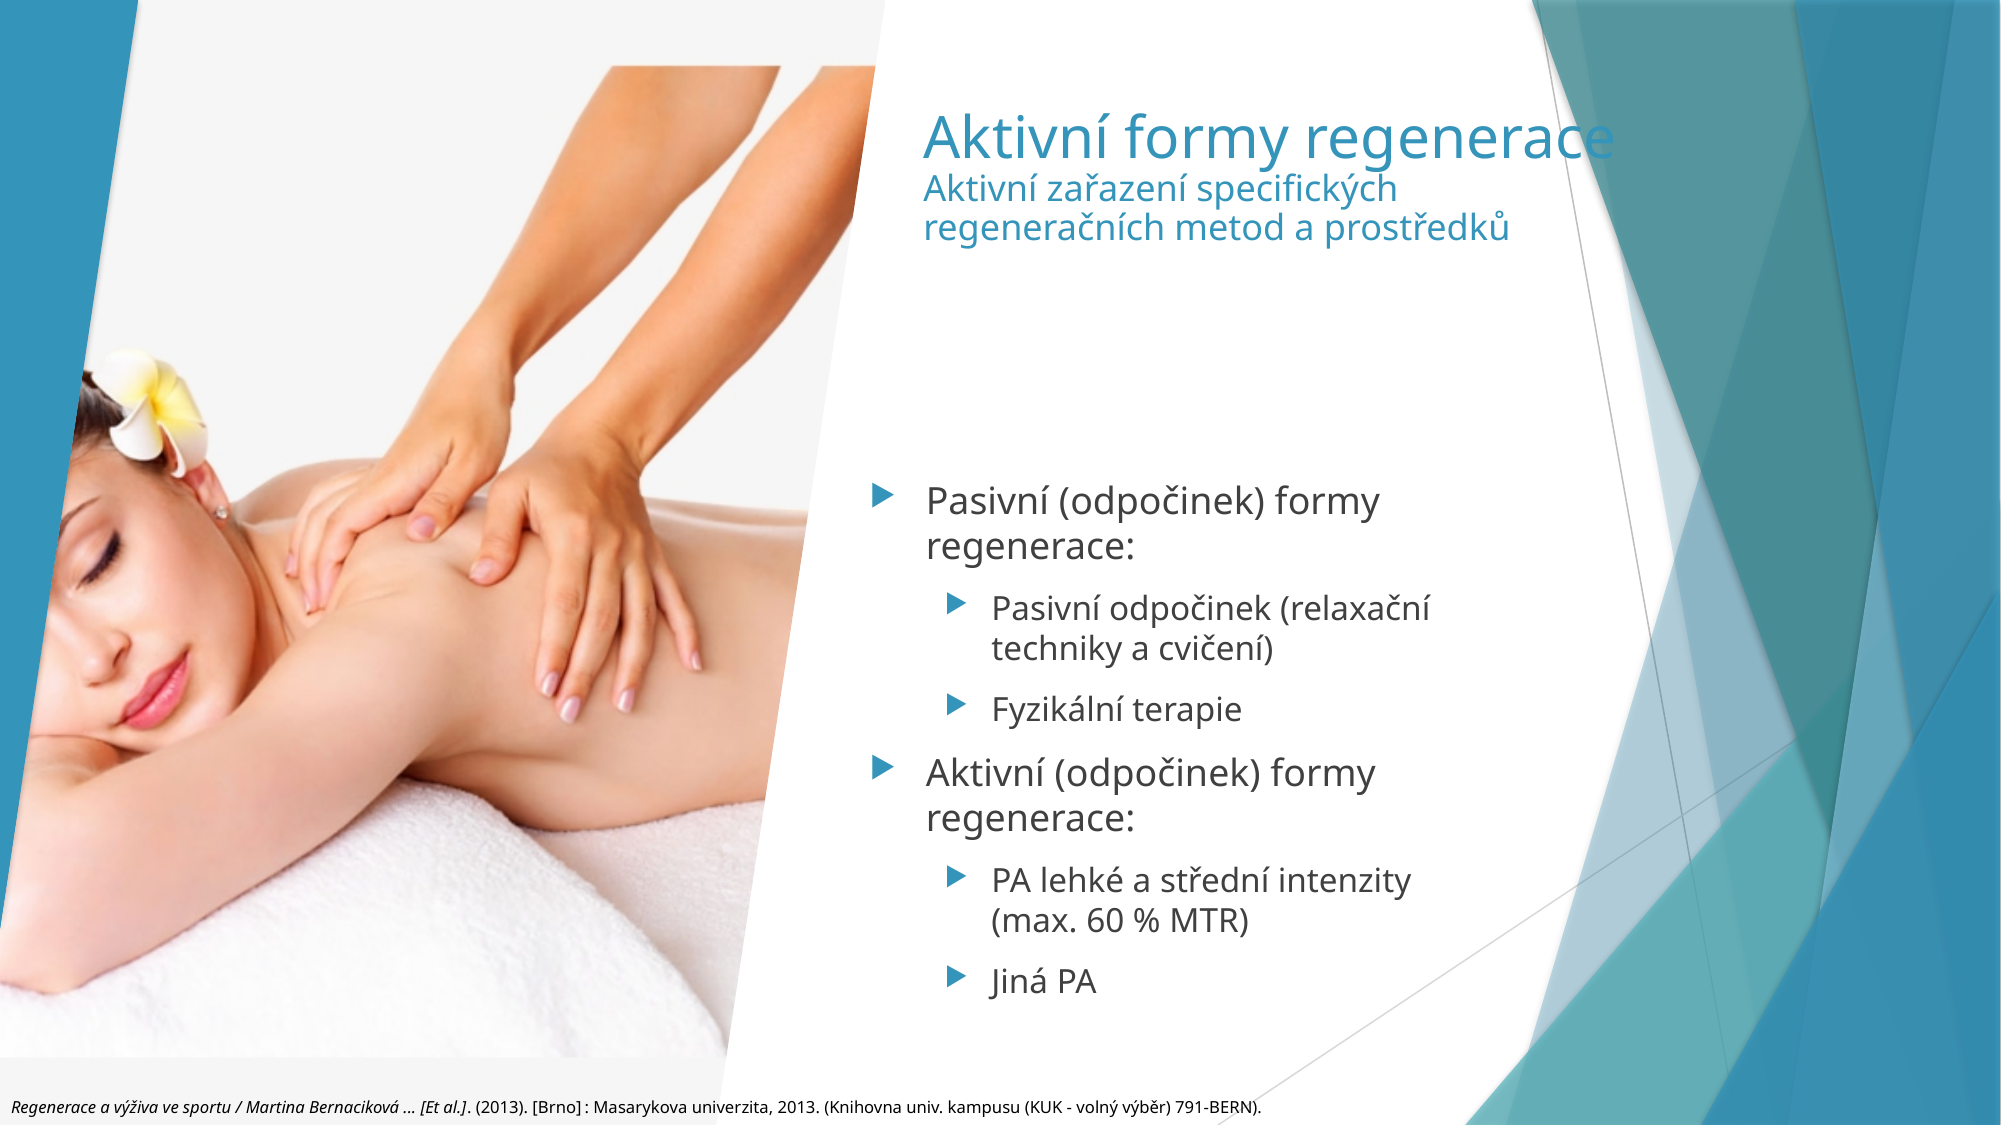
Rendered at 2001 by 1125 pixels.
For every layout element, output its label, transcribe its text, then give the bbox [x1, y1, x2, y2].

title Aktivní formy regenerace Aktivní zařazení specifických regeneračních metod a prostředků [908, 99, 1638, 317]
picture [0, 0, 886, 1125]
text_box Regenerace a výživa ve sportu / Martina Bernaciková ... [Et al.]. (2013). [Brno] : Masarykova univerzita, 2013. (Knihovna univ. kampusu (KUK - volný výběr) 791-BERN). [890, 1089, 1324, 1125]
list Pasivní (odpočinek) formy regenerace: Pasivní odpočinek (relaxační techniky a cvičení) Fyzikální terapie Aktivní (odpočinek) formy regenerace: PA lehké a střední intenzity (max. 60 % MTR) Jiná PA [890, 469, 1522, 1106]
